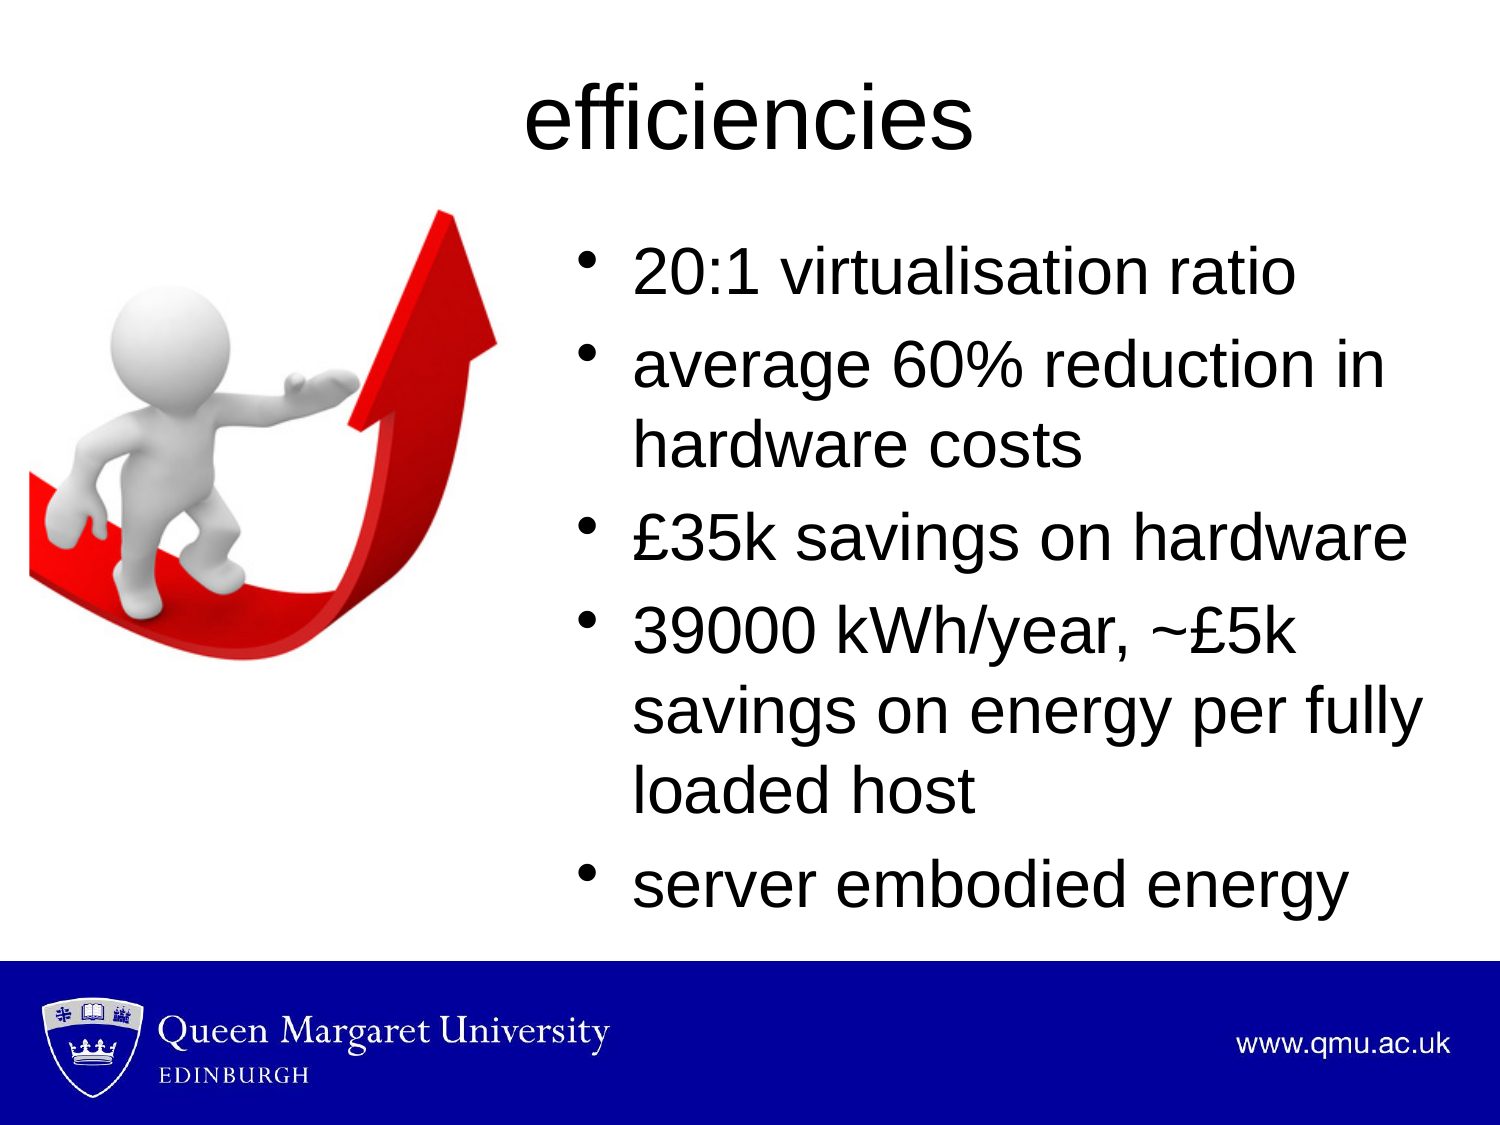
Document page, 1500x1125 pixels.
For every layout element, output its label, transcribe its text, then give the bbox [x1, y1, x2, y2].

title efficiencies [112, 18, 1388, 207]
picture [0, 961, 1500, 1125]
picture [29, 160, 571, 702]
list 20:1 virtualisation ratio average 60% reduction in hardware costs £35k savings on hardware 39000 kWh/year, ~£5k savings on energy per fully loaded host server embodied energy [560, 219, 1471, 941]
